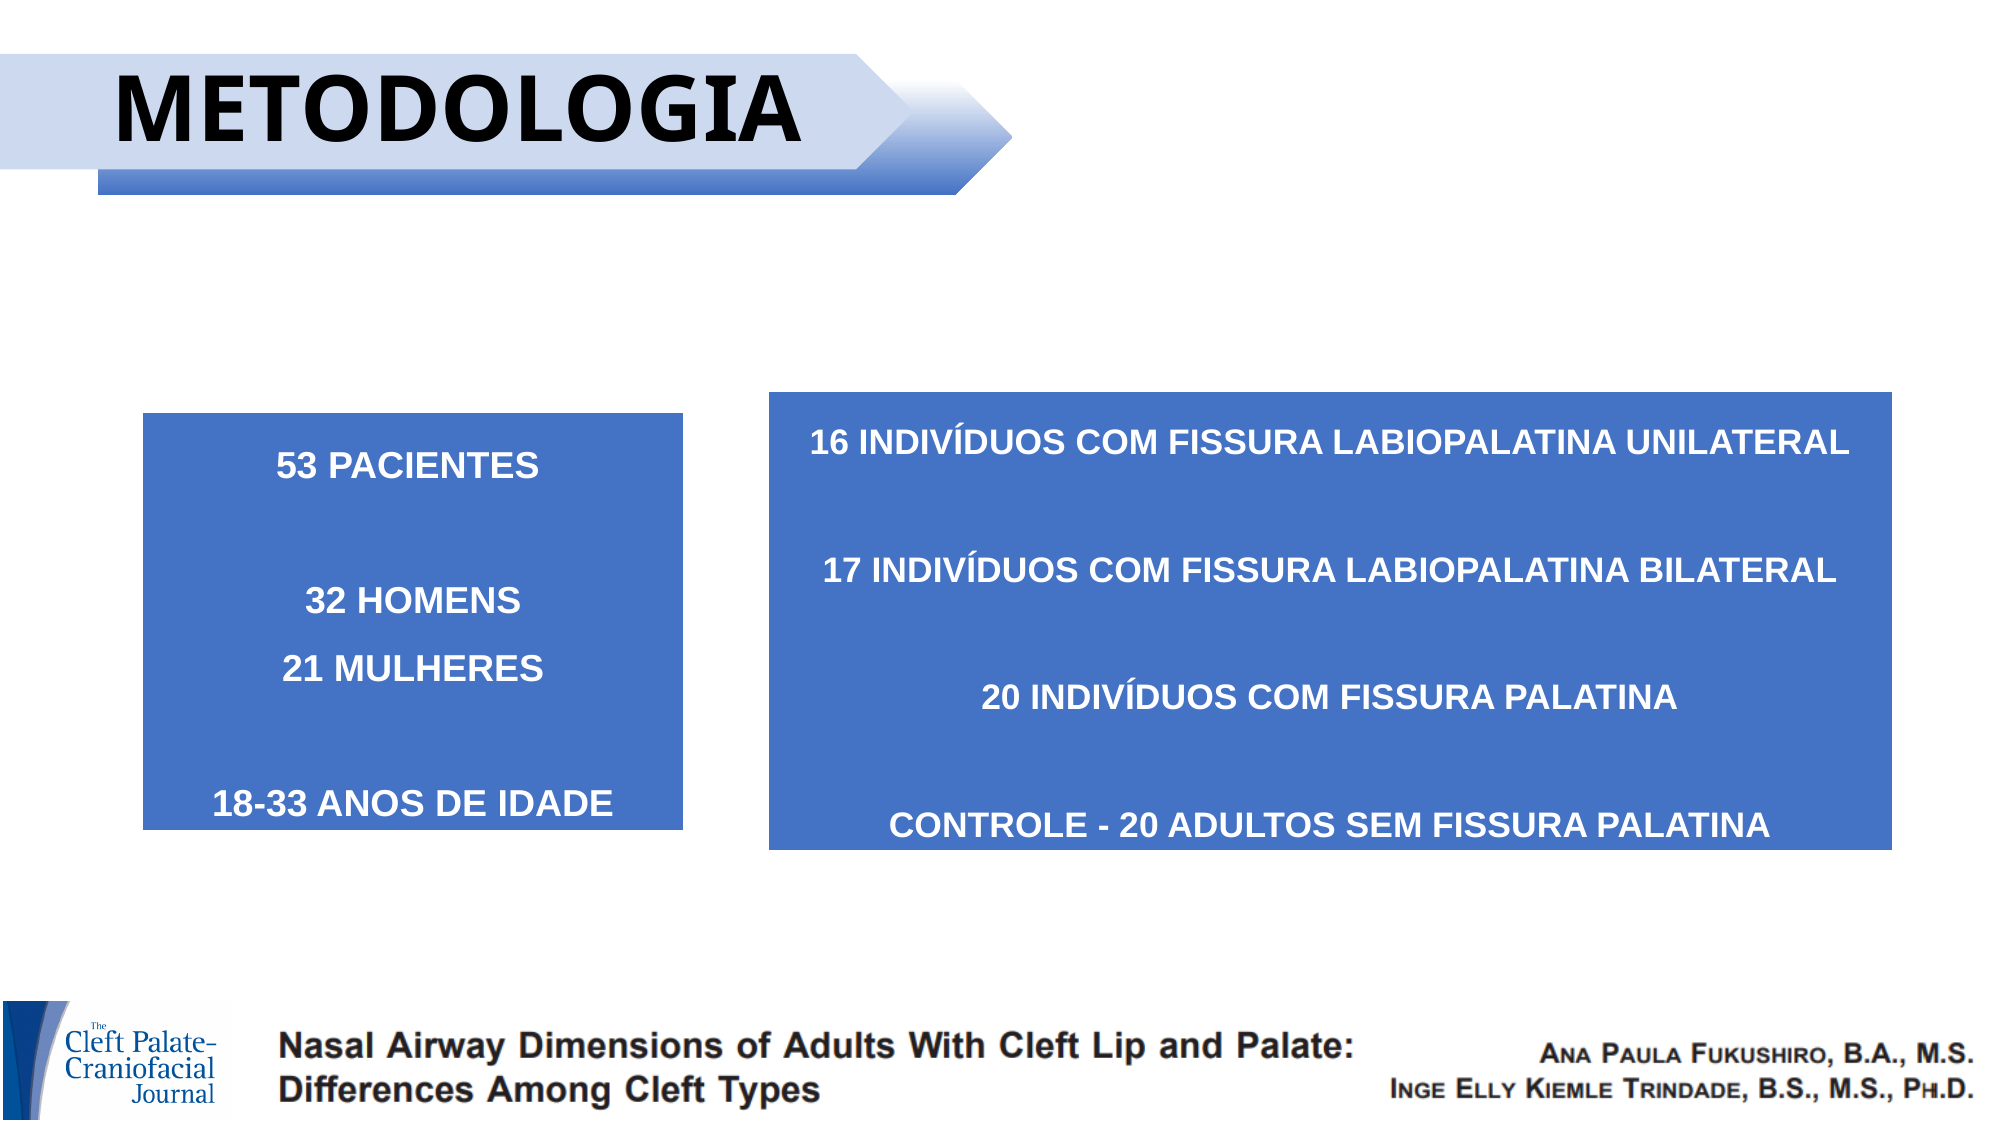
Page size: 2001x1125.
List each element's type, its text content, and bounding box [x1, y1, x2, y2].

text_box METODOLOGIA [0, 2, 914, 221]
picture [3, 1001, 232, 1120]
text_box [914, 78, 1014, 196]
text_box 53 PACIENTES 32 HOMENS 21 MULHERES 18-33 ANOS DE IDADE [140, 410, 686, 833]
text_box 16 INDIVÍDUOS COM FISSURA LABIOPALATINA UNILATERAL 17 INDIVÍDUOS COM FISSURA LABIOPALATINA BILATERAL 20 INDIVÍDUOS COM FISSURA PALATINA CONTROLE - 20 ADULTOS SEM FISSURA PALATINA [765, 389, 1895, 853]
picture [260, 1001, 1997, 1120]
